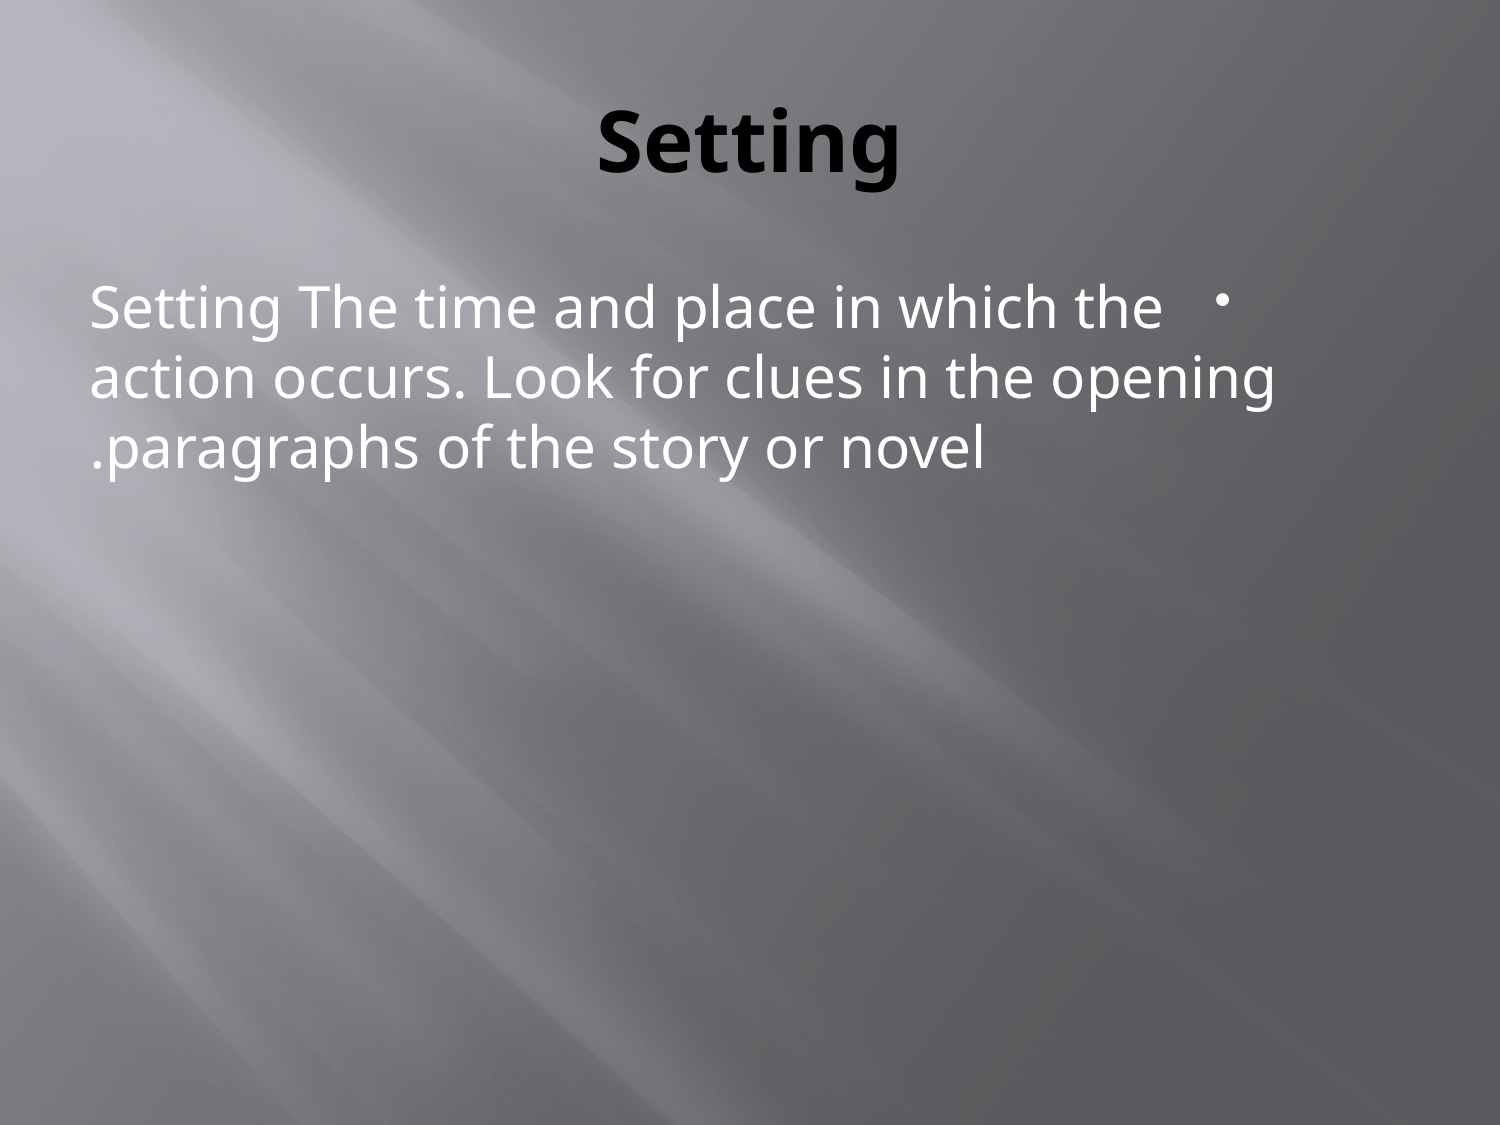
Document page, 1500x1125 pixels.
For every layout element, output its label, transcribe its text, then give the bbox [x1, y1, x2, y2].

title Setting [75, 45, 1425, 233]
list Setting The time and place in which the action occurs. Look for clues in the opening paragraphs of the story or novel. [75, 262, 1425, 1035]
